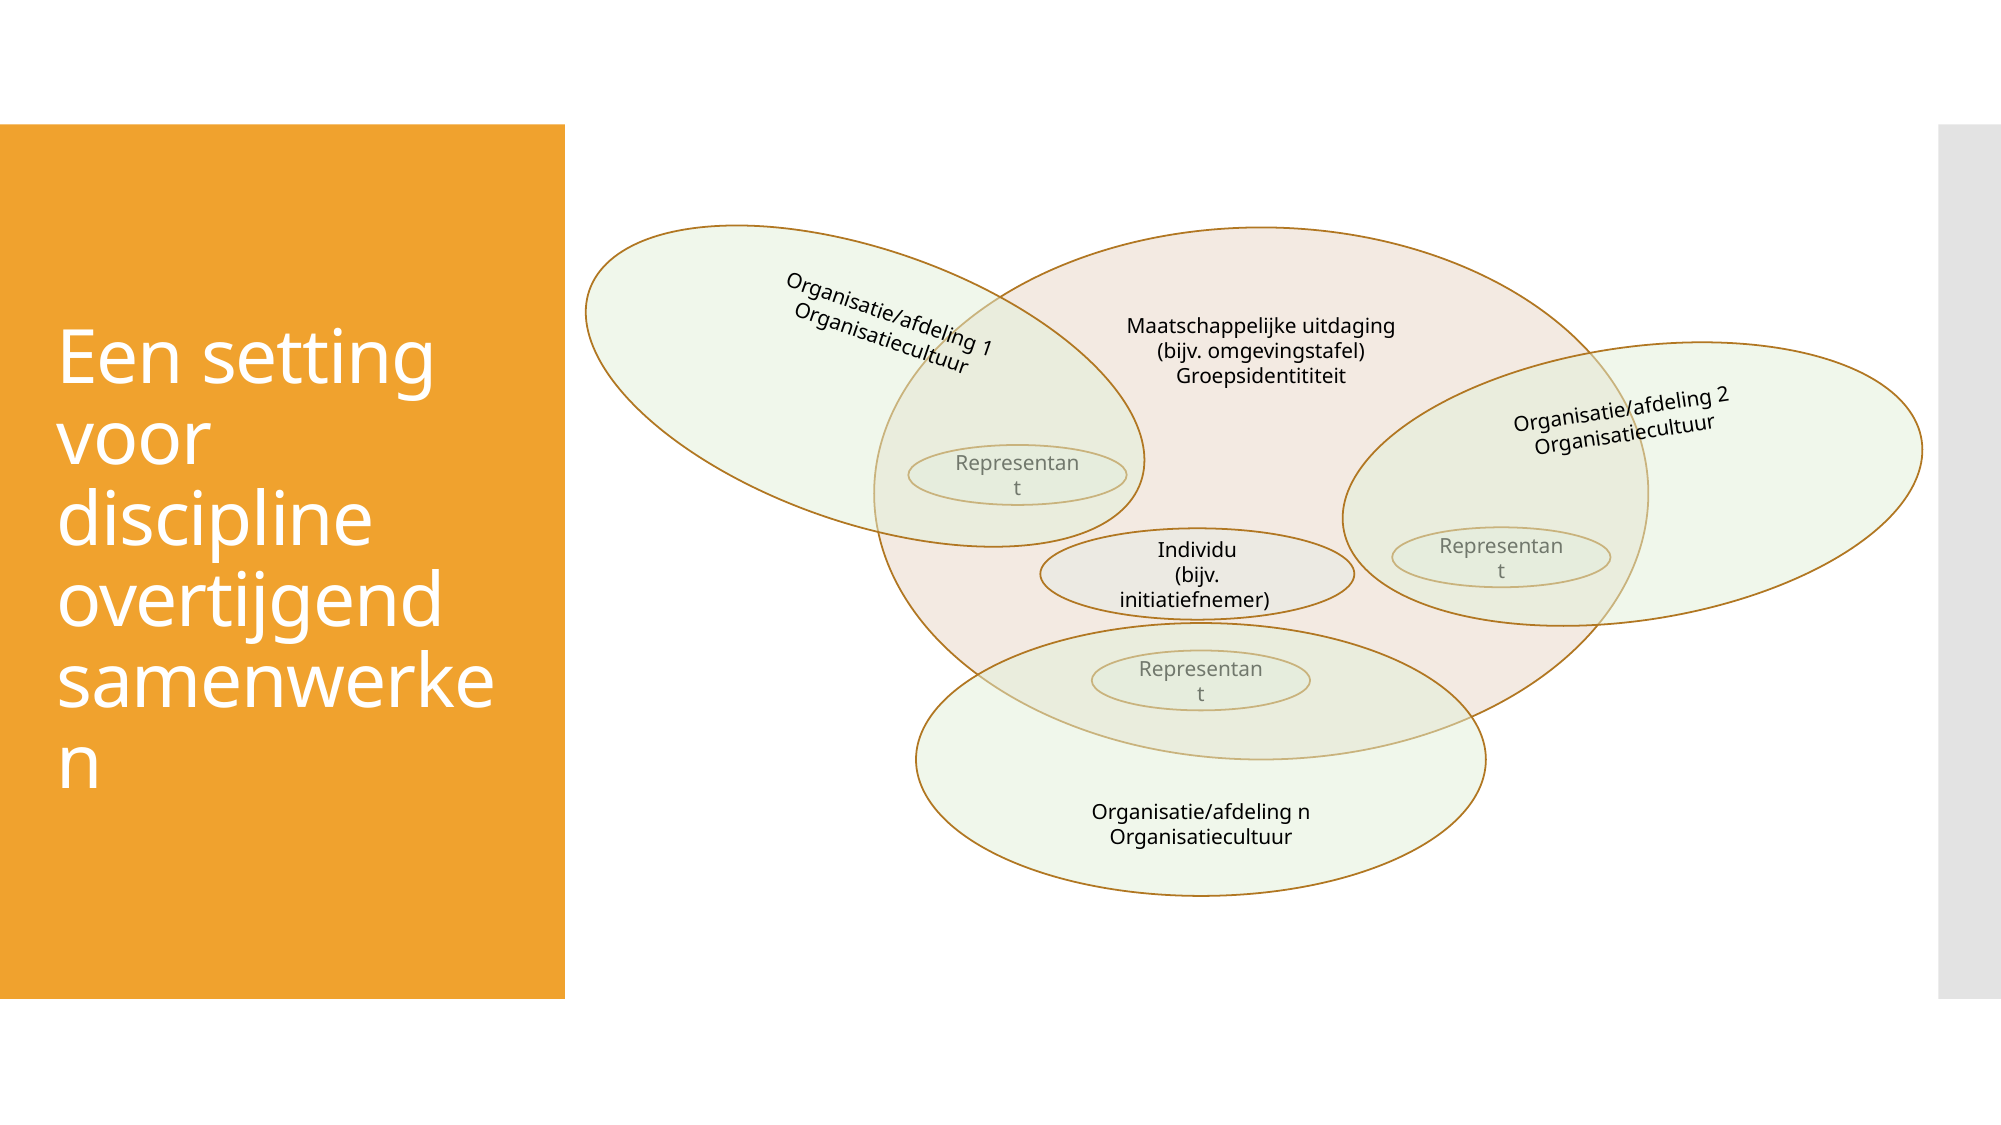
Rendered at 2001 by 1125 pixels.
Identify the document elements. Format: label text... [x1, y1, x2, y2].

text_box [572, 227, 1926, 897]
title Een setting voor discipline overtijgend samenwerken [41, 184, 525, 940]
